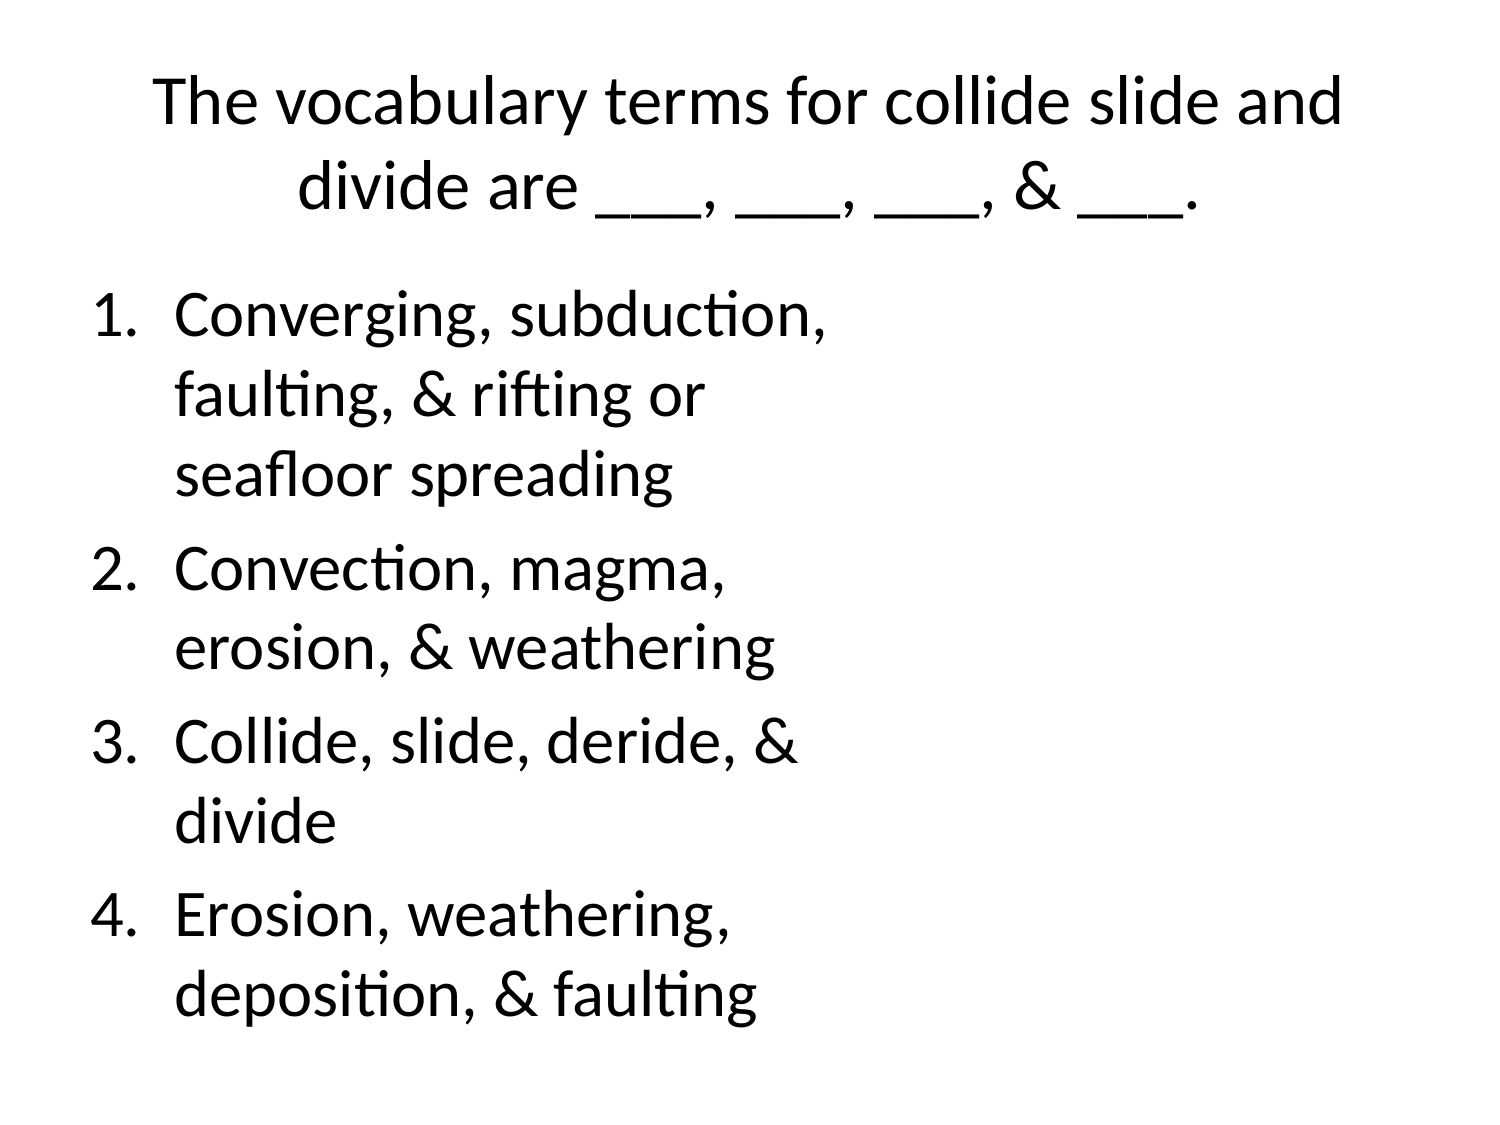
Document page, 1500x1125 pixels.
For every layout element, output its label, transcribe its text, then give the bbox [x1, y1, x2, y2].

title The vocabulary terms for collide slide and divide are ___, ___, ___, & ___. [75, 45, 1425, 233]
list Converging, subduction, faulting, & rifting or seafloor spreading Convection, magma, erosion, & weathering Collide, slide, deride, & divide Erosion, weathering, deposition, & faulting [75, 262, 925, 1005]
